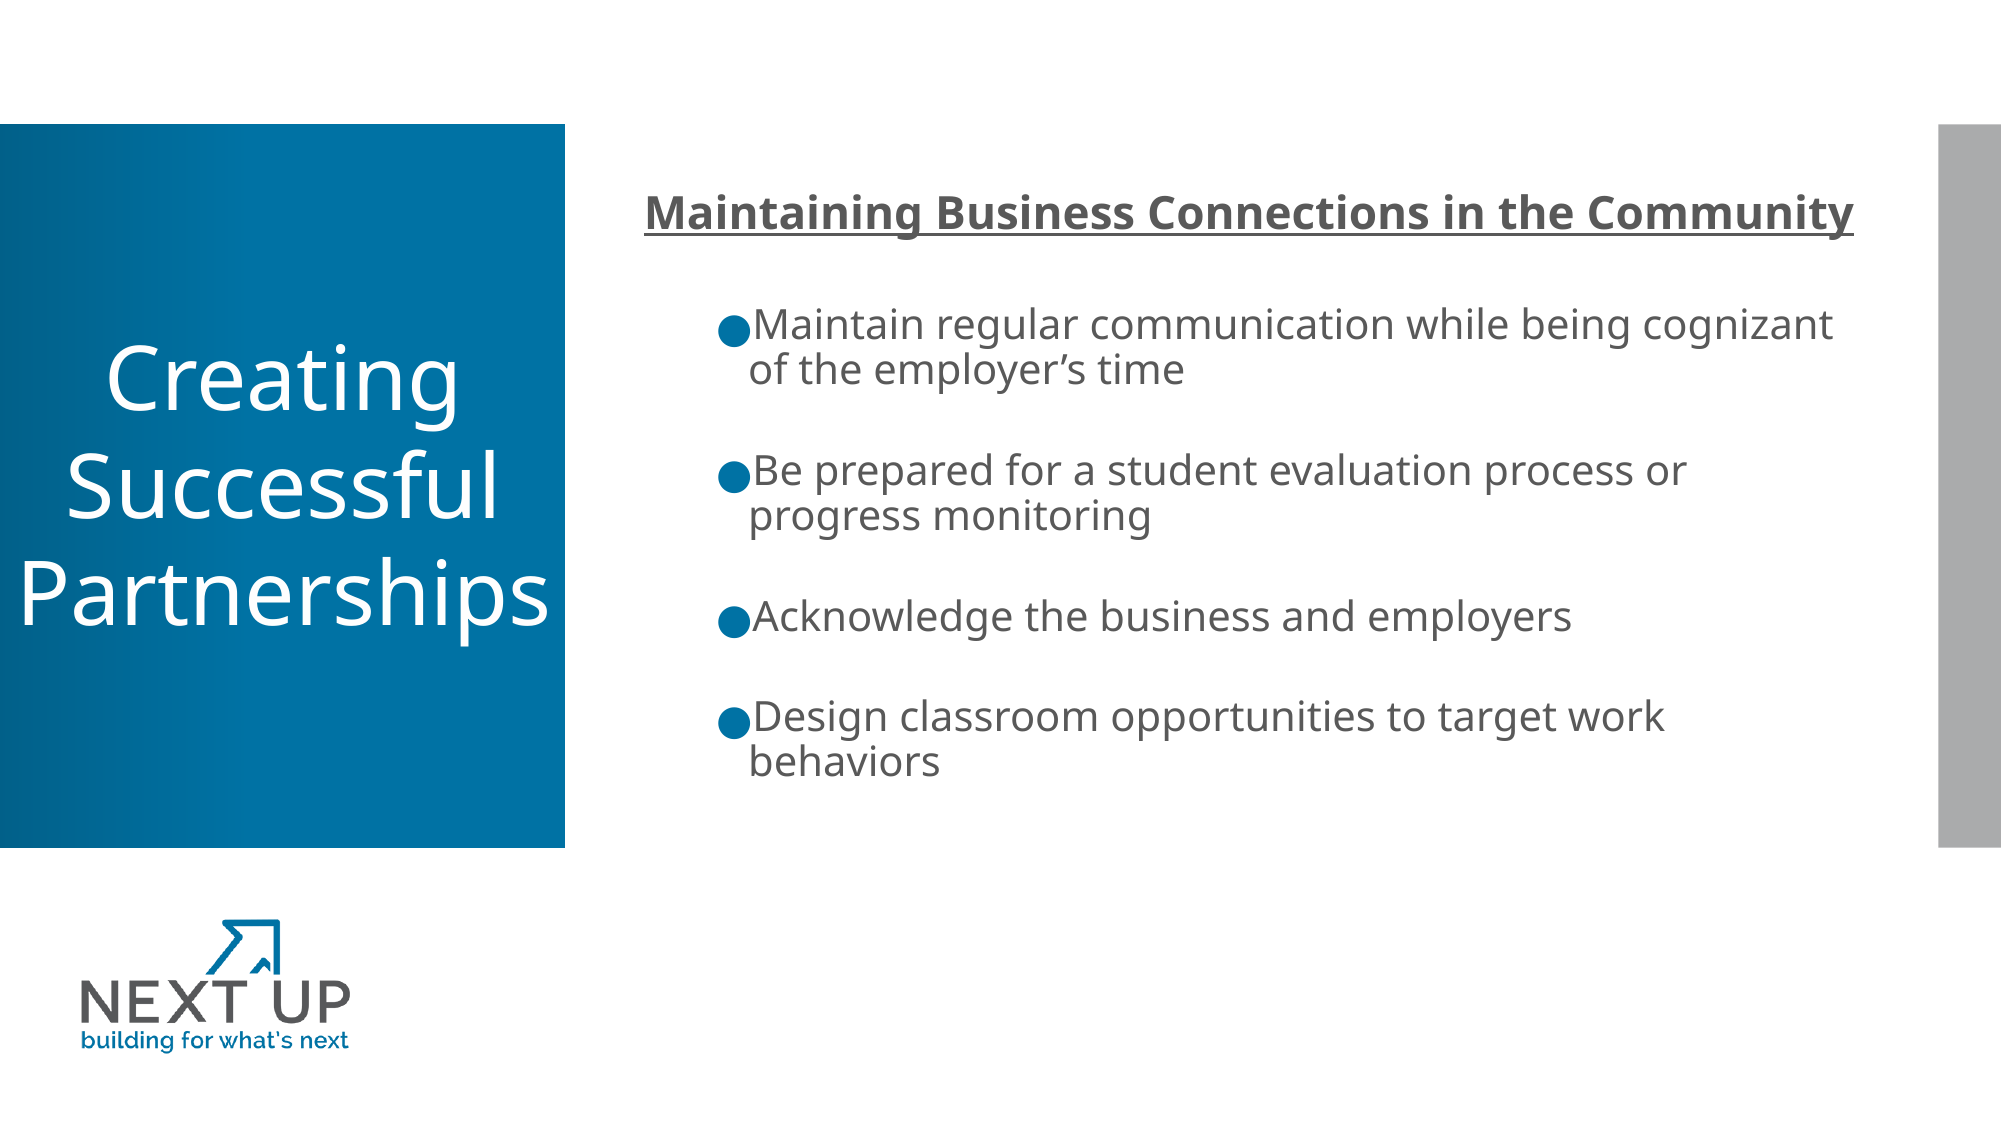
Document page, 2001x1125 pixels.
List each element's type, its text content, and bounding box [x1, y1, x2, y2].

picture [219, 470, 252, 518]
picture [31, 875, 400, 1097]
picture [486, 450, 493, 517]
picture [430, 471, 469, 518]
picture [438, 560, 446, 568]
text_box Creating Successful Partnerships [0, 306, 568, 447]
picture [70, 454, 109, 518]
picture [197, 577, 237, 624]
picture [159, 567, 187, 625]
picture [461, 577, 503, 646]
picture [250, 577, 289, 625]
picture [128, 577, 155, 624]
picture [262, 470, 301, 518]
picture [303, 577, 330, 624]
picture [513, 577, 546, 625]
picture [354, 470, 387, 518]
picture [25, 562, 65, 624]
picture [123, 471, 162, 518]
picture [75, 577, 112, 625]
picture [394, 450, 425, 517]
picture [176, 470, 209, 518]
picture [337, 577, 370, 625]
list Maintaining Business Connections in the Community Maintain regular communication while being cognizant of the employer’s time Be prepared for a student evaluation process or progress monitoring Acknowledge the business and employers Design classroom opportunities to target work behaviors [620, 53, 1878, 956]
picture [383, 557, 423, 624]
picture [311, 470, 344, 518]
picture [438, 578, 445, 624]
